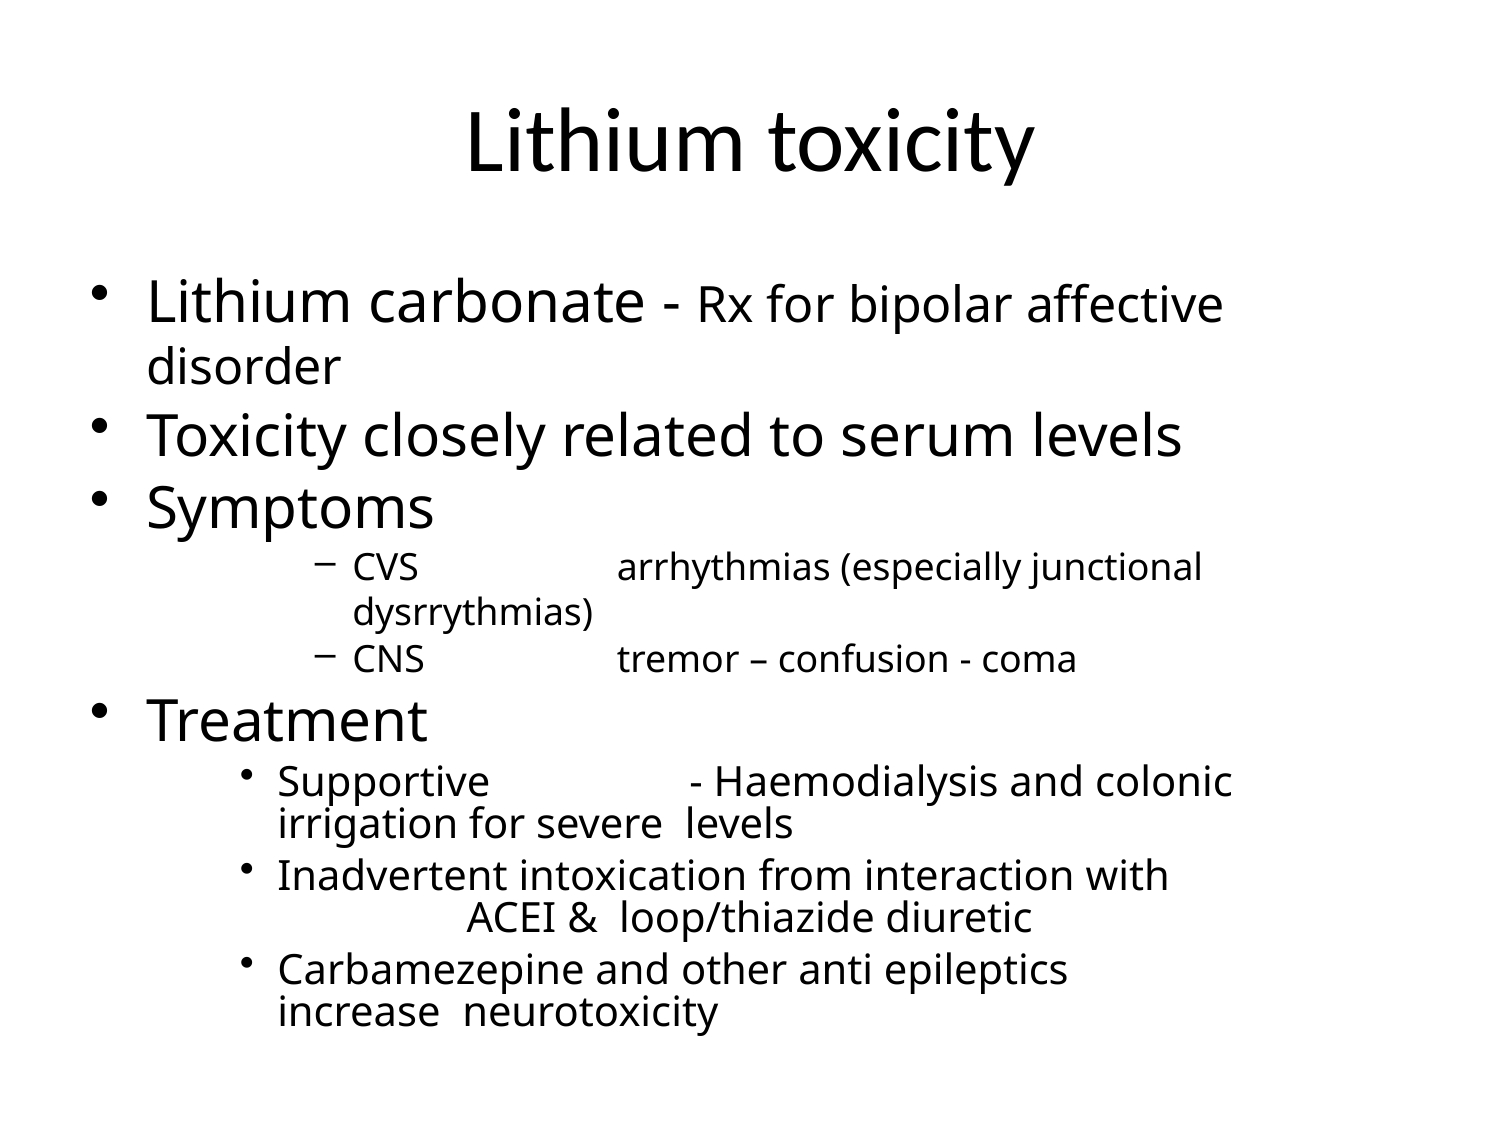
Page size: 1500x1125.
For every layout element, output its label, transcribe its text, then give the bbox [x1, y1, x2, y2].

text_box Lithium carbonate - Rx for bipolar affective disorder Toxicity closely related to serum levels Symptoms CVS arrhythmias (especially junctional dysrrythmias) CNS tremor – confusion - coma Treatment Supportive - Haemodialysis and colonic irrigation for severe levels Inadvertent intoxication from interaction with ACEI & loop/thiazide diuretic Carbamezepine and other anti epileptics increase neurotoxicity [87, 262, 1392, 1035]
title Lithium toxicity [446, 38, 1054, 229]
